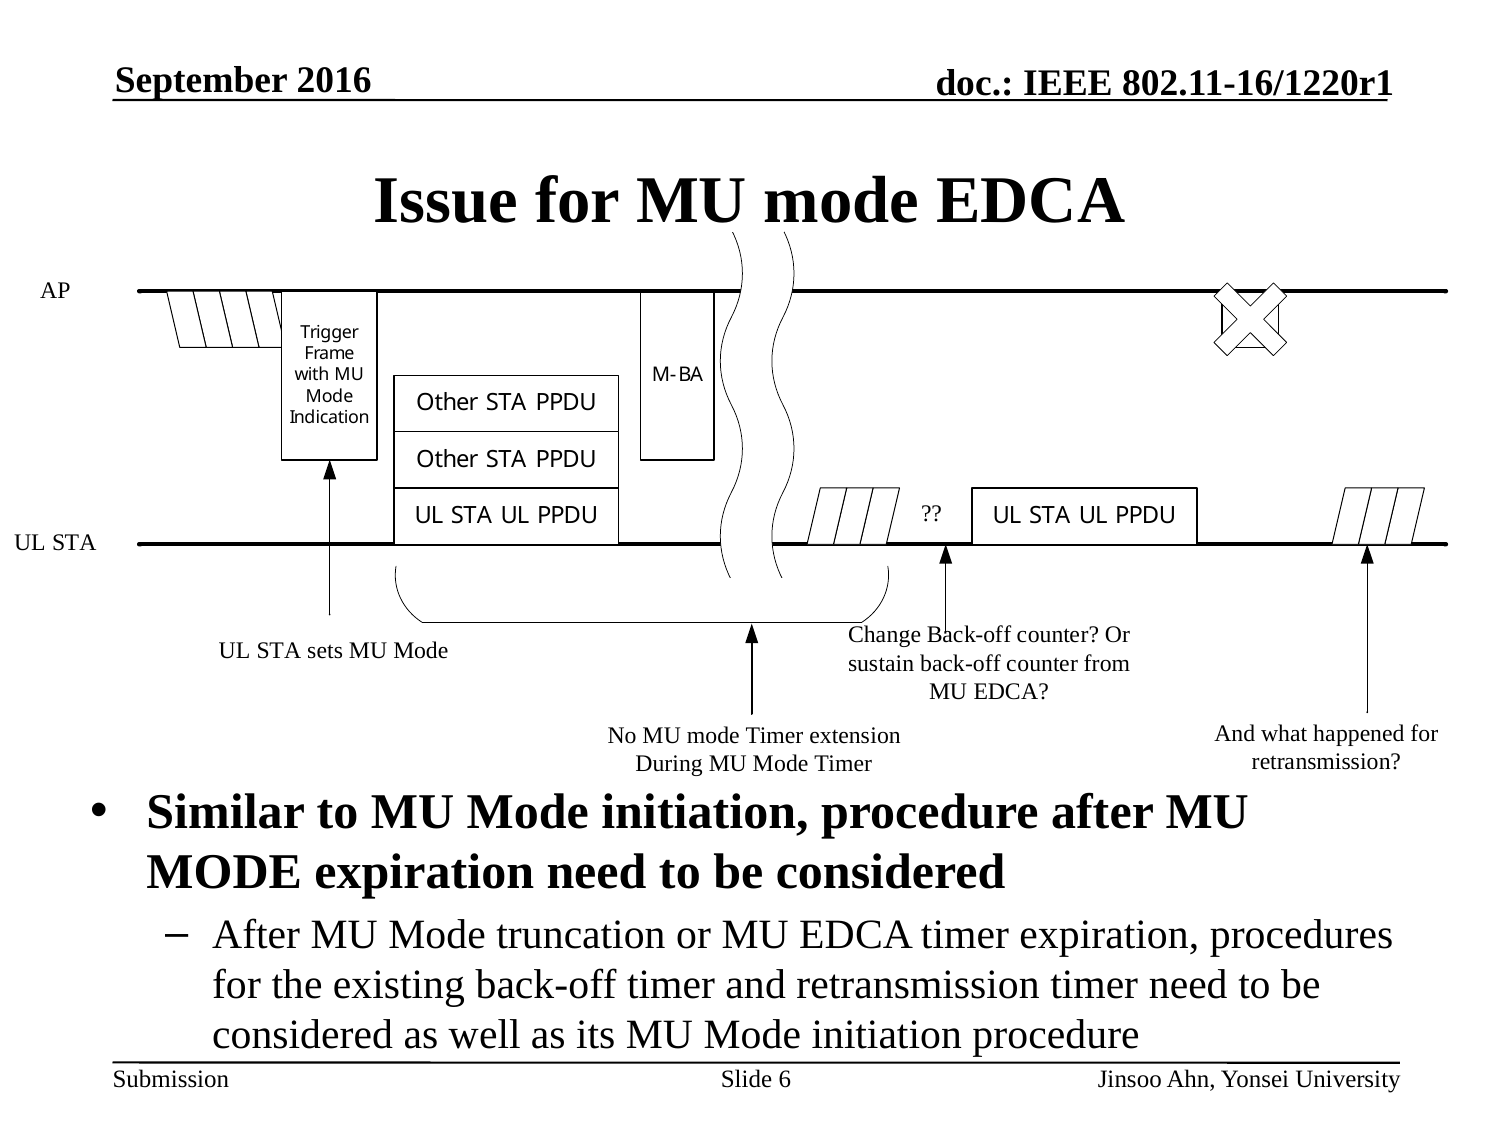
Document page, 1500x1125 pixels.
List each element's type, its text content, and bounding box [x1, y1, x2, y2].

picture [0, 224, 1458, 791]
list Similar to MU Mode initiation, procedure after MU MODE expiration need to be considered After MU Mode truncation or MU EDCA timer expiration, procedures for the existing back-off timer and retransmission timer need to be considered as well as its MU Mode initiation procedure [74, 798, 1426, 1062]
title Issue for MU mode EDCA [74, 101, 1426, 223]
